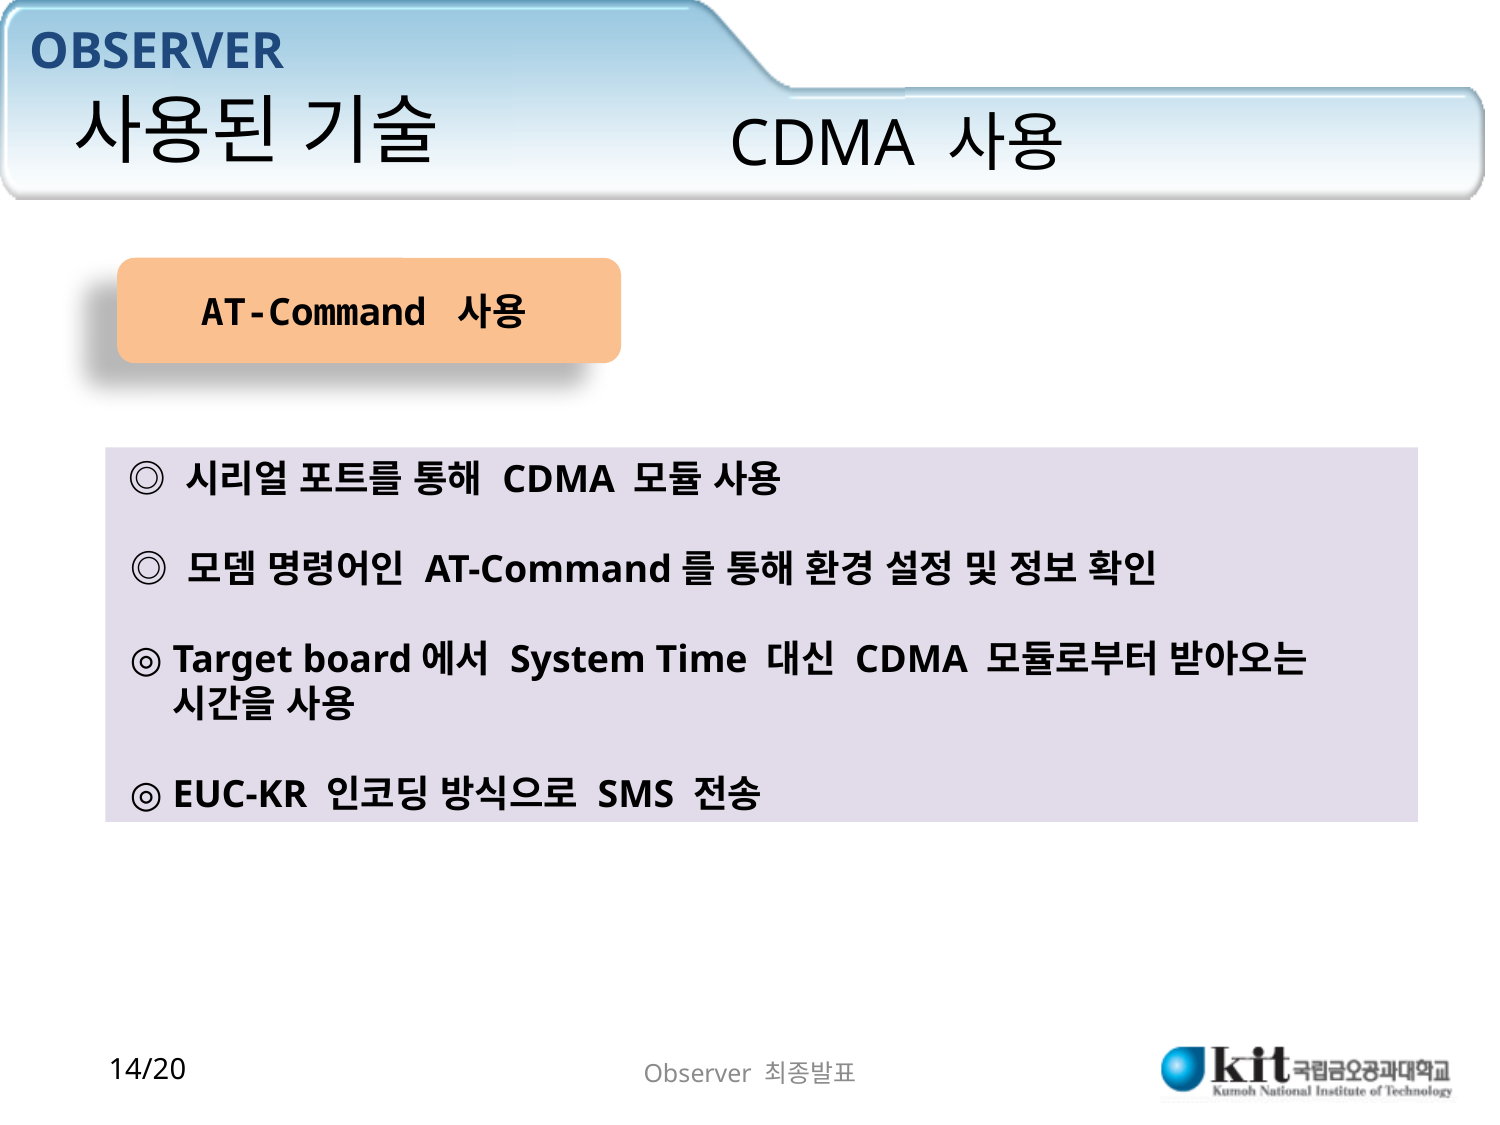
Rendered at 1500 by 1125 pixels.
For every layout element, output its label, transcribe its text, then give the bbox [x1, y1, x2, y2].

picture [0, 0, 1485, 200]
text_box AT-Command 사용 [115, 255, 624, 366]
text_box ◎ 시리얼 포트를 통해 CDMA 모듈 사용 ◎ 모뎀 명령어인 AT-Command를 통해 환경 설정 및 정보 확인 ◎ Target board에서 System Time 대신 CDMA 모듈로부터 받아오는 시간을 사용 ◎ EUC-KR 인코딩 방식으로 SMS 전송 [103, 445, 1420, 824]
picture [1160, 1044, 1457, 1103]
text_box CDMA 사용 [714, 93, 1465, 186]
title 사용된 기술 [58, 82, 516, 174]
slide_number 14/20 [93, 1042, 444, 1103]
footer Observer 최종발표 [512, 1042, 988, 1103]
